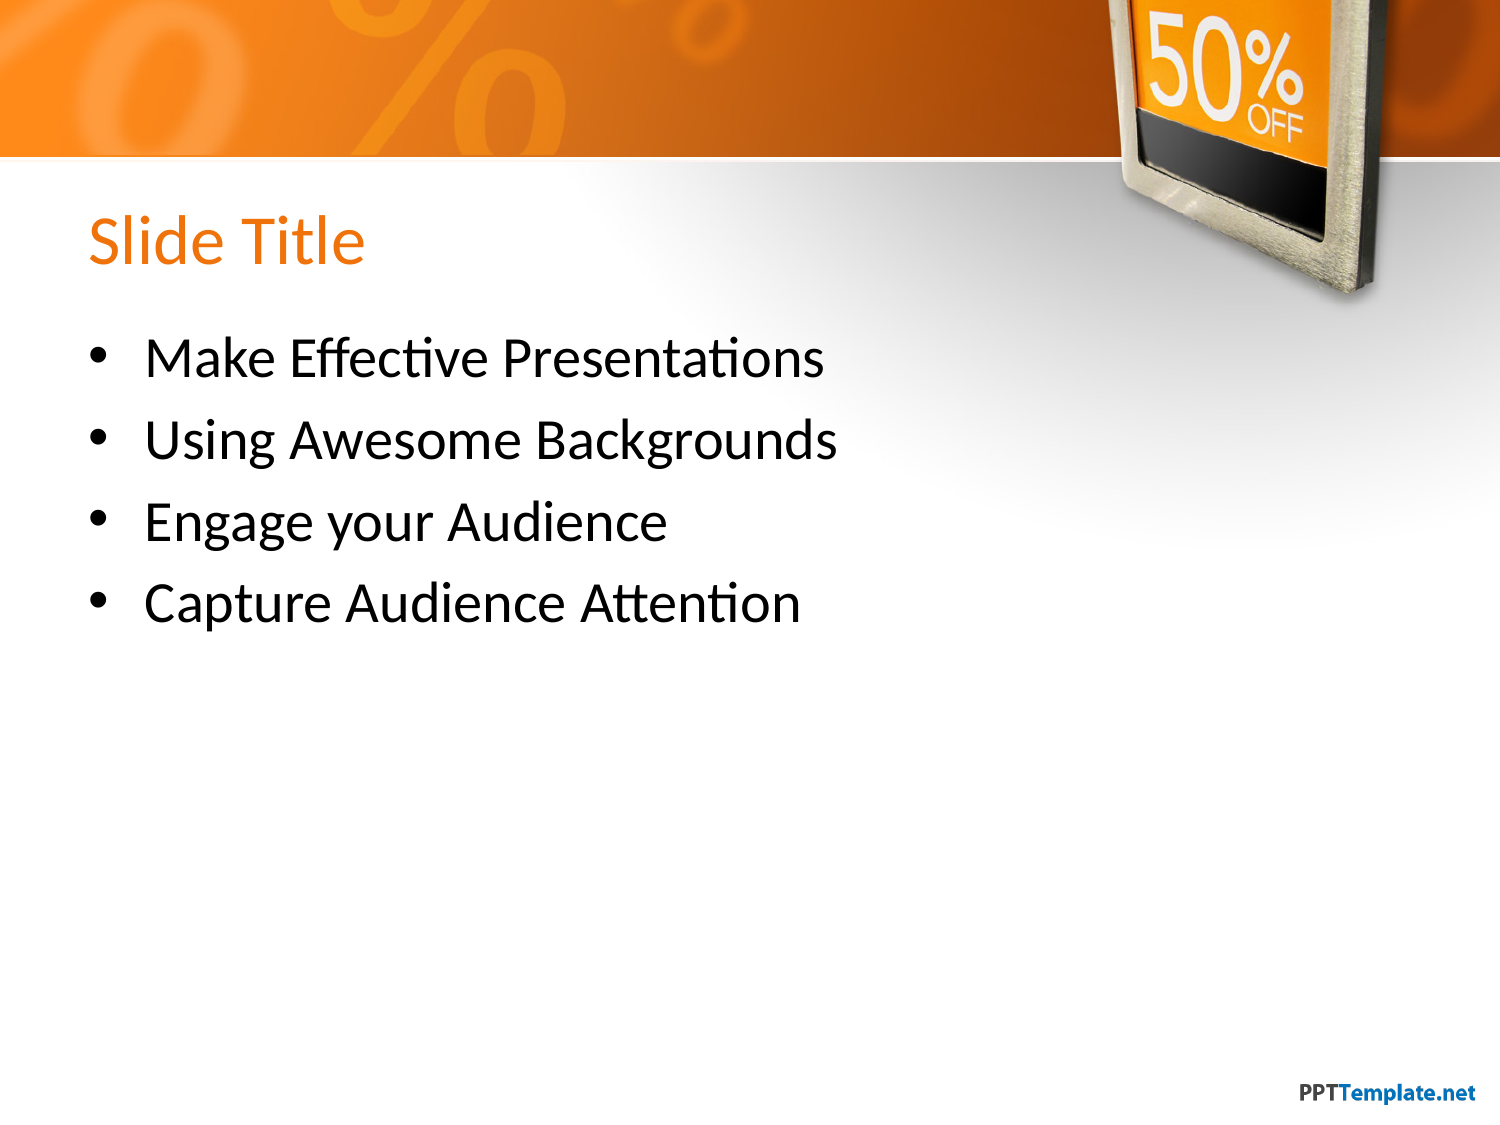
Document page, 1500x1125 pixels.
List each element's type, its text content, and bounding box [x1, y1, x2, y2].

picture [0, 0, 1500, 1125]
list Make Effective Presentations Using Awesome Backgrounds Engage your Audience Capture Audience Attention [73, 311, 1427, 989]
title Slide Title [73, 186, 1427, 287]
